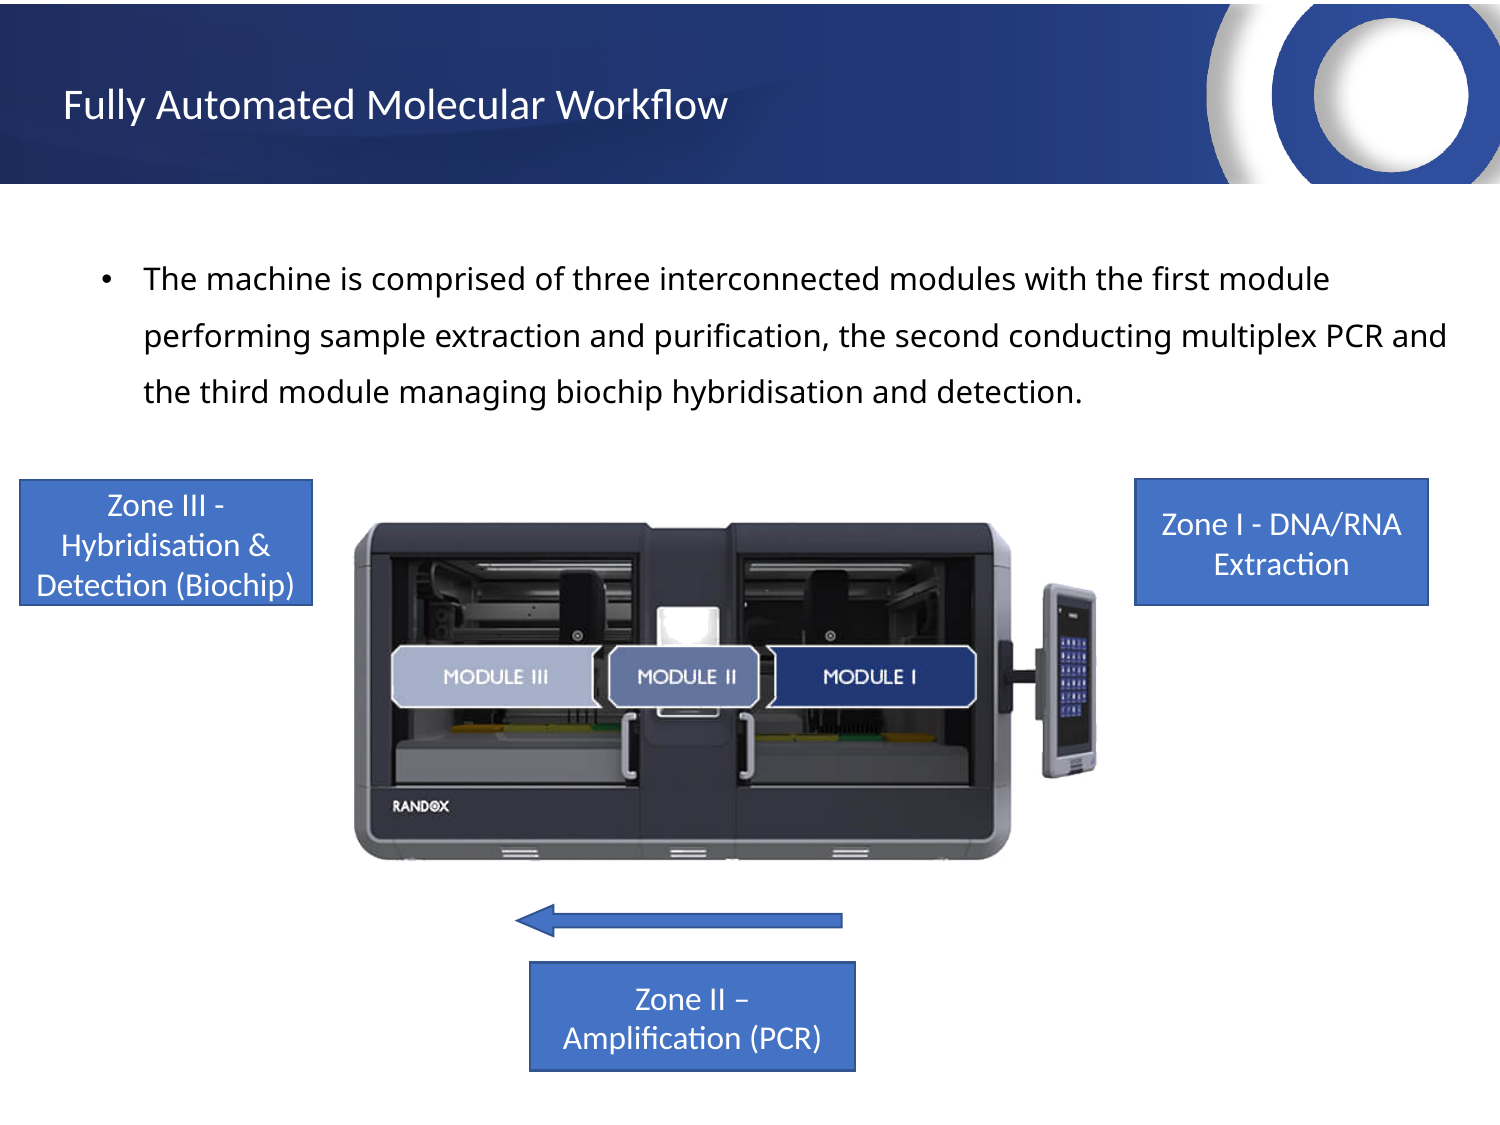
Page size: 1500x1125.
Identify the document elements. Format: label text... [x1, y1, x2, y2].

text_box Zone I - DNA/RNA Extraction [1188, 478, 1429, 606]
text_box The machine is comprised of three interconnected modules with the first module performing sample extraction and purification, the second conducting multiplex PCR and the third module managing biochip hybridisation and detection. [86, 233, 1487, 417]
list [235, 323, 1188, 1038]
text_box Zone II – Amplification (PCR) [529, 1038, 856, 1072]
picture [0, 4, 1500, 184]
text_box Fully Automated Molecular Workflow [48, 74, 811, 154]
text_box Zone III - Hybridisation & Detection (Biochip) [19, 479, 235, 606]
